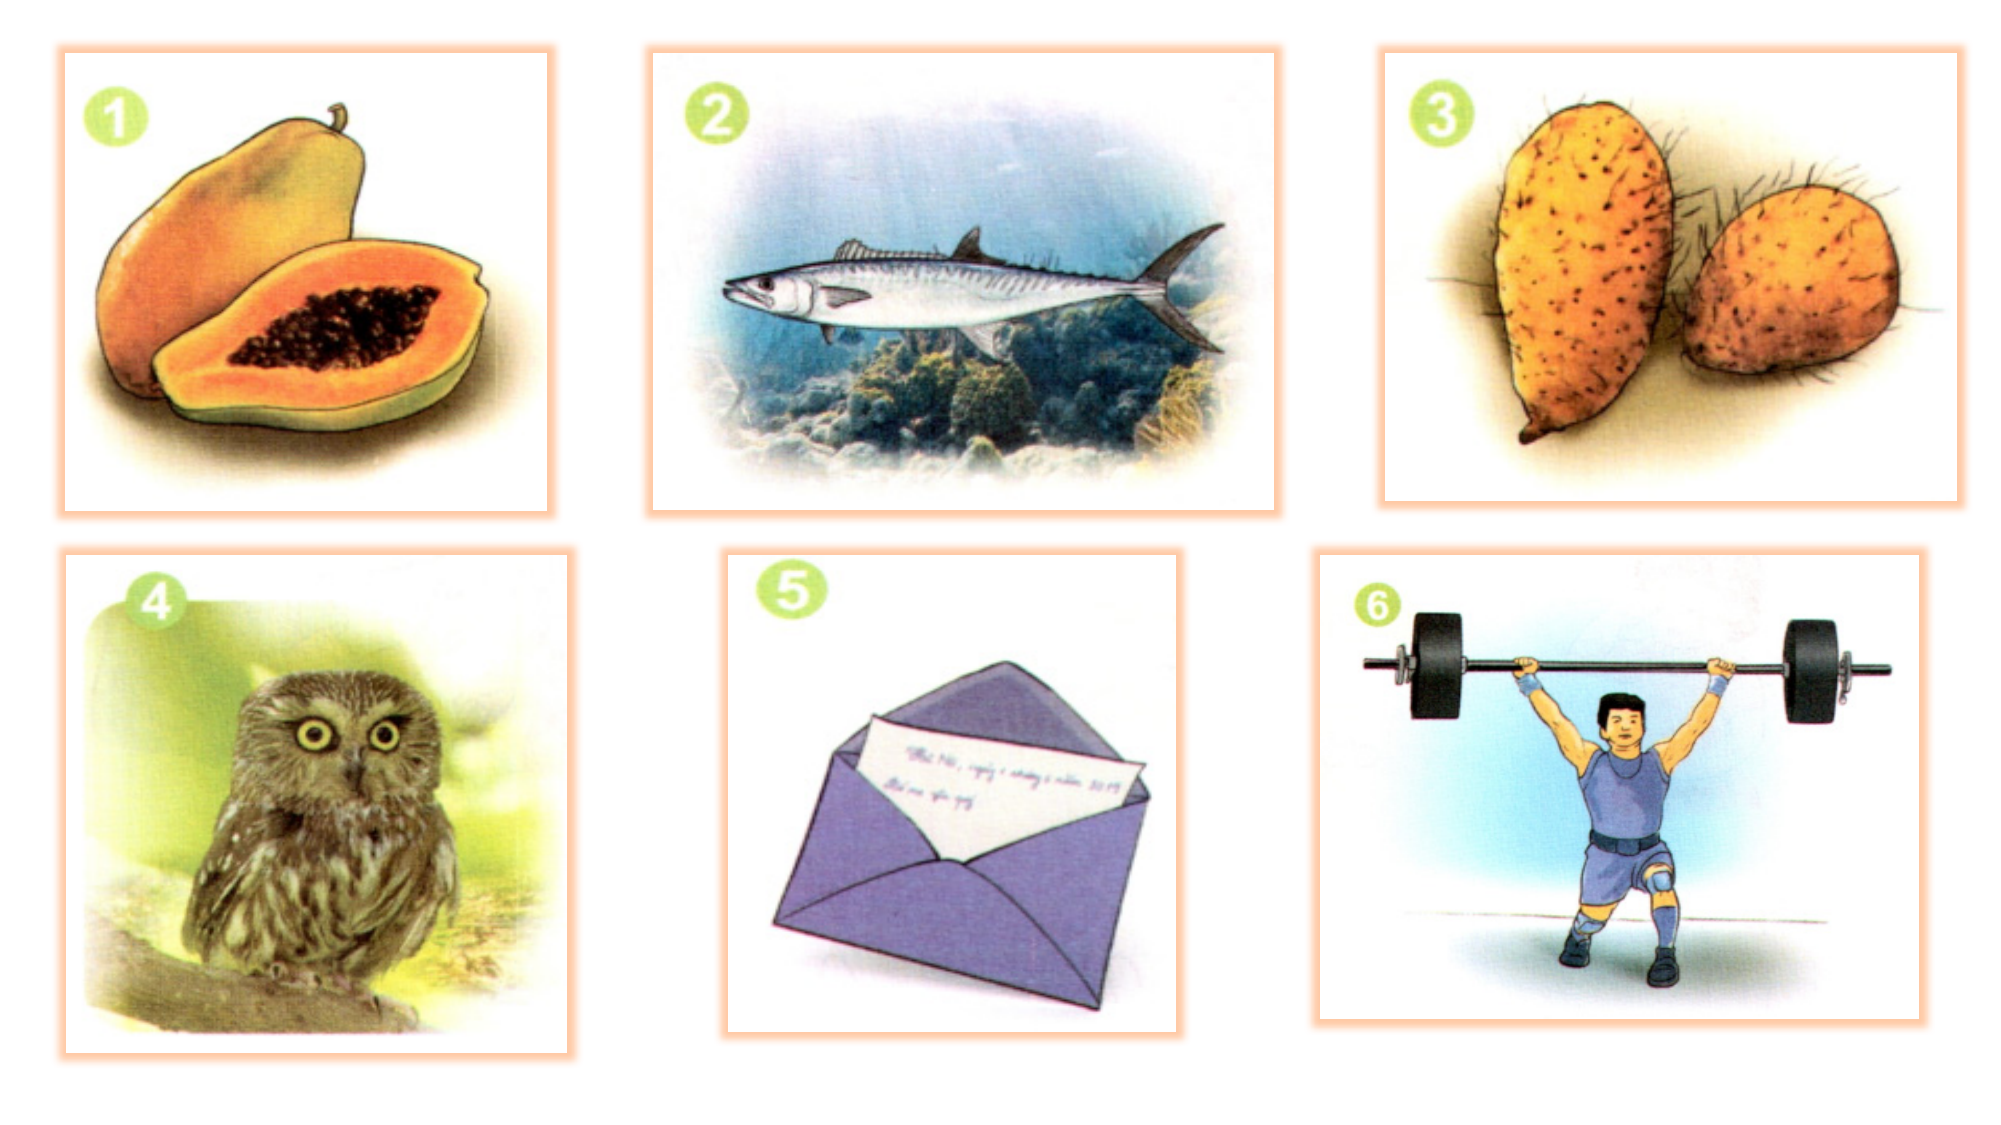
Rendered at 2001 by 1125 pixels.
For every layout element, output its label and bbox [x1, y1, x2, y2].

picture [65, 53, 547, 511]
picture [1384, 53, 1957, 501]
picture [66, 555, 567, 1053]
picture [653, 53, 1274, 510]
picture [728, 555, 1176, 1032]
picture [1320, 555, 1919, 1019]
